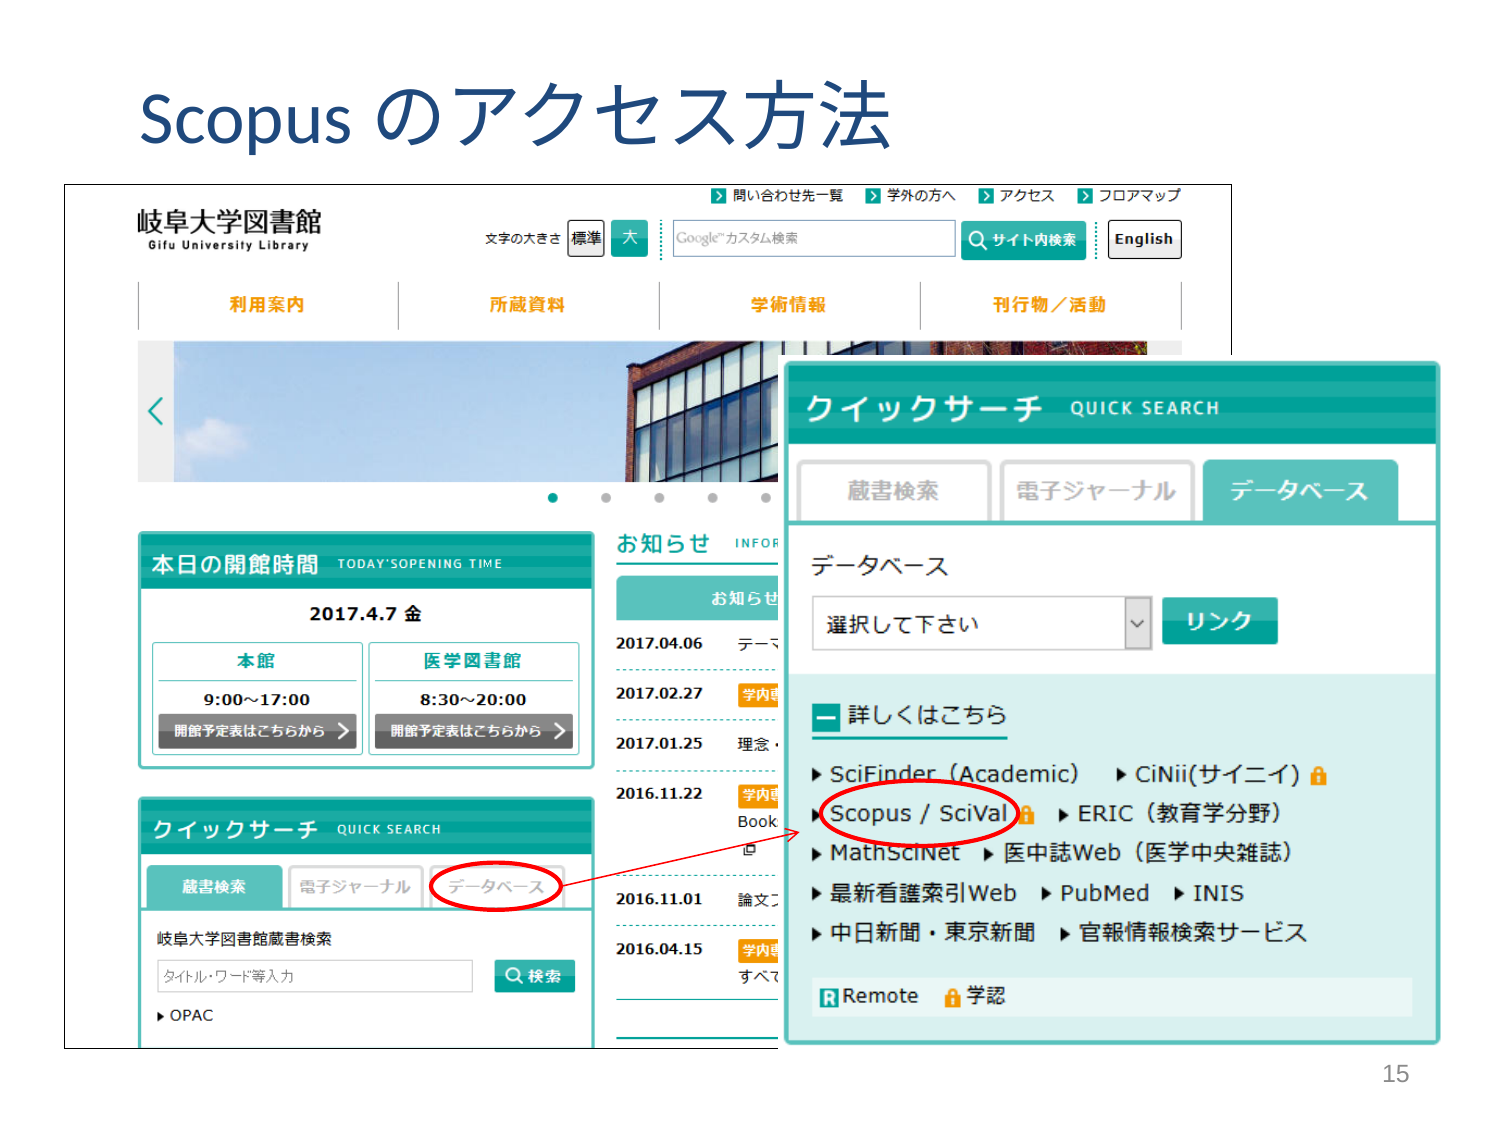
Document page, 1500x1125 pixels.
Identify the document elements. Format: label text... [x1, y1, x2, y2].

slide_number 15 [1074, 1060, 1425, 1103]
title Scopusのアクセス方法 [124, 30, 957, 182]
picture [64, 184, 1448, 1053]
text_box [560, 831, 800, 887]
